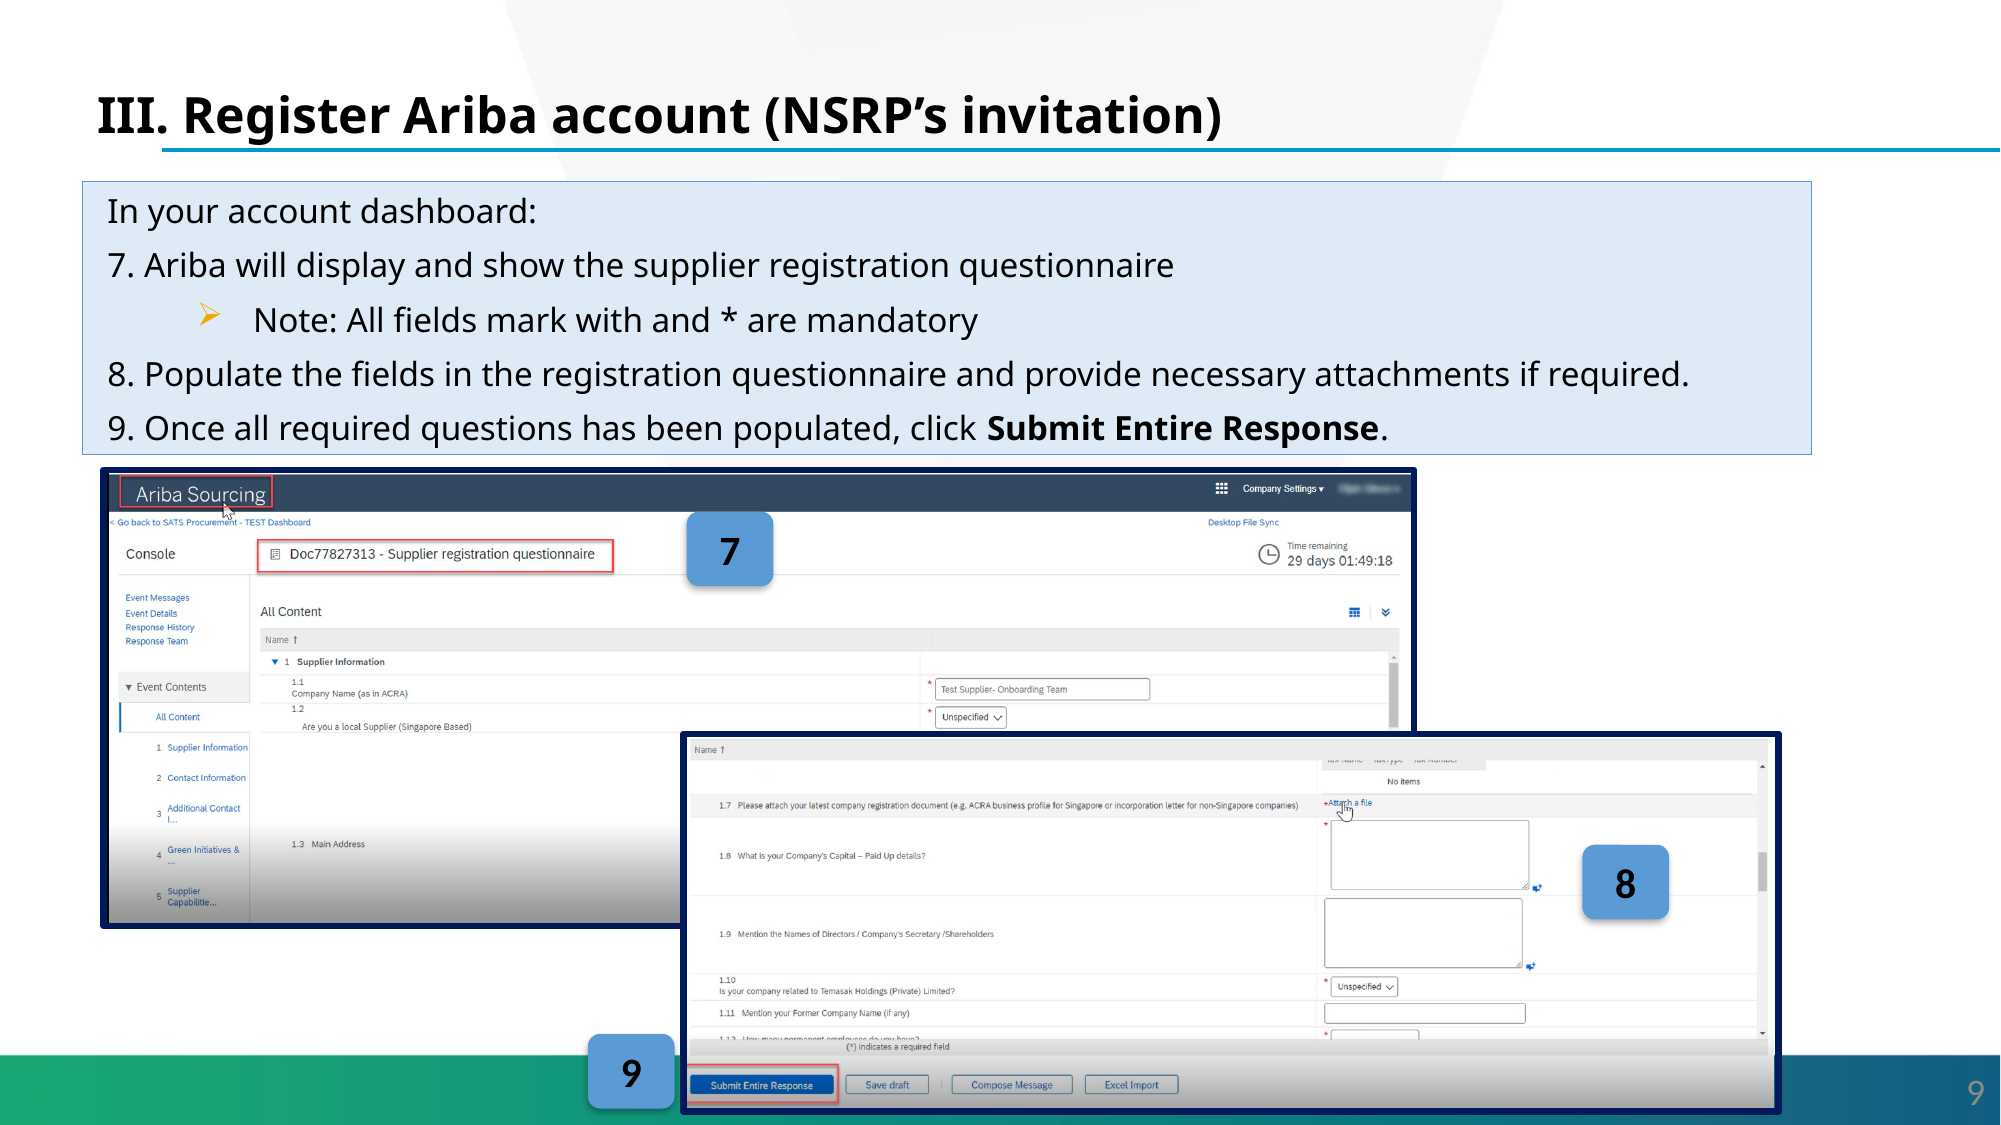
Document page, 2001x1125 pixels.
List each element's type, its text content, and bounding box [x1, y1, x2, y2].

text_box In your account dashboard: 7. Ariba will display and show the supplier registration questionnaire Note: All fields mark with and * are mandatory 8. Populate the fields in the registration questionnaire and provide necessary attachments if required. 9. Once all required questions has been populated, click Submit Entire Response. [82, 181, 1812, 455]
text_box III. Register Ariba account (NSRP’s invitation) [82, 82, 1918, 144]
picture [0, 0, 2001, 1125]
text_box 9 [587, 1033, 675, 1109]
